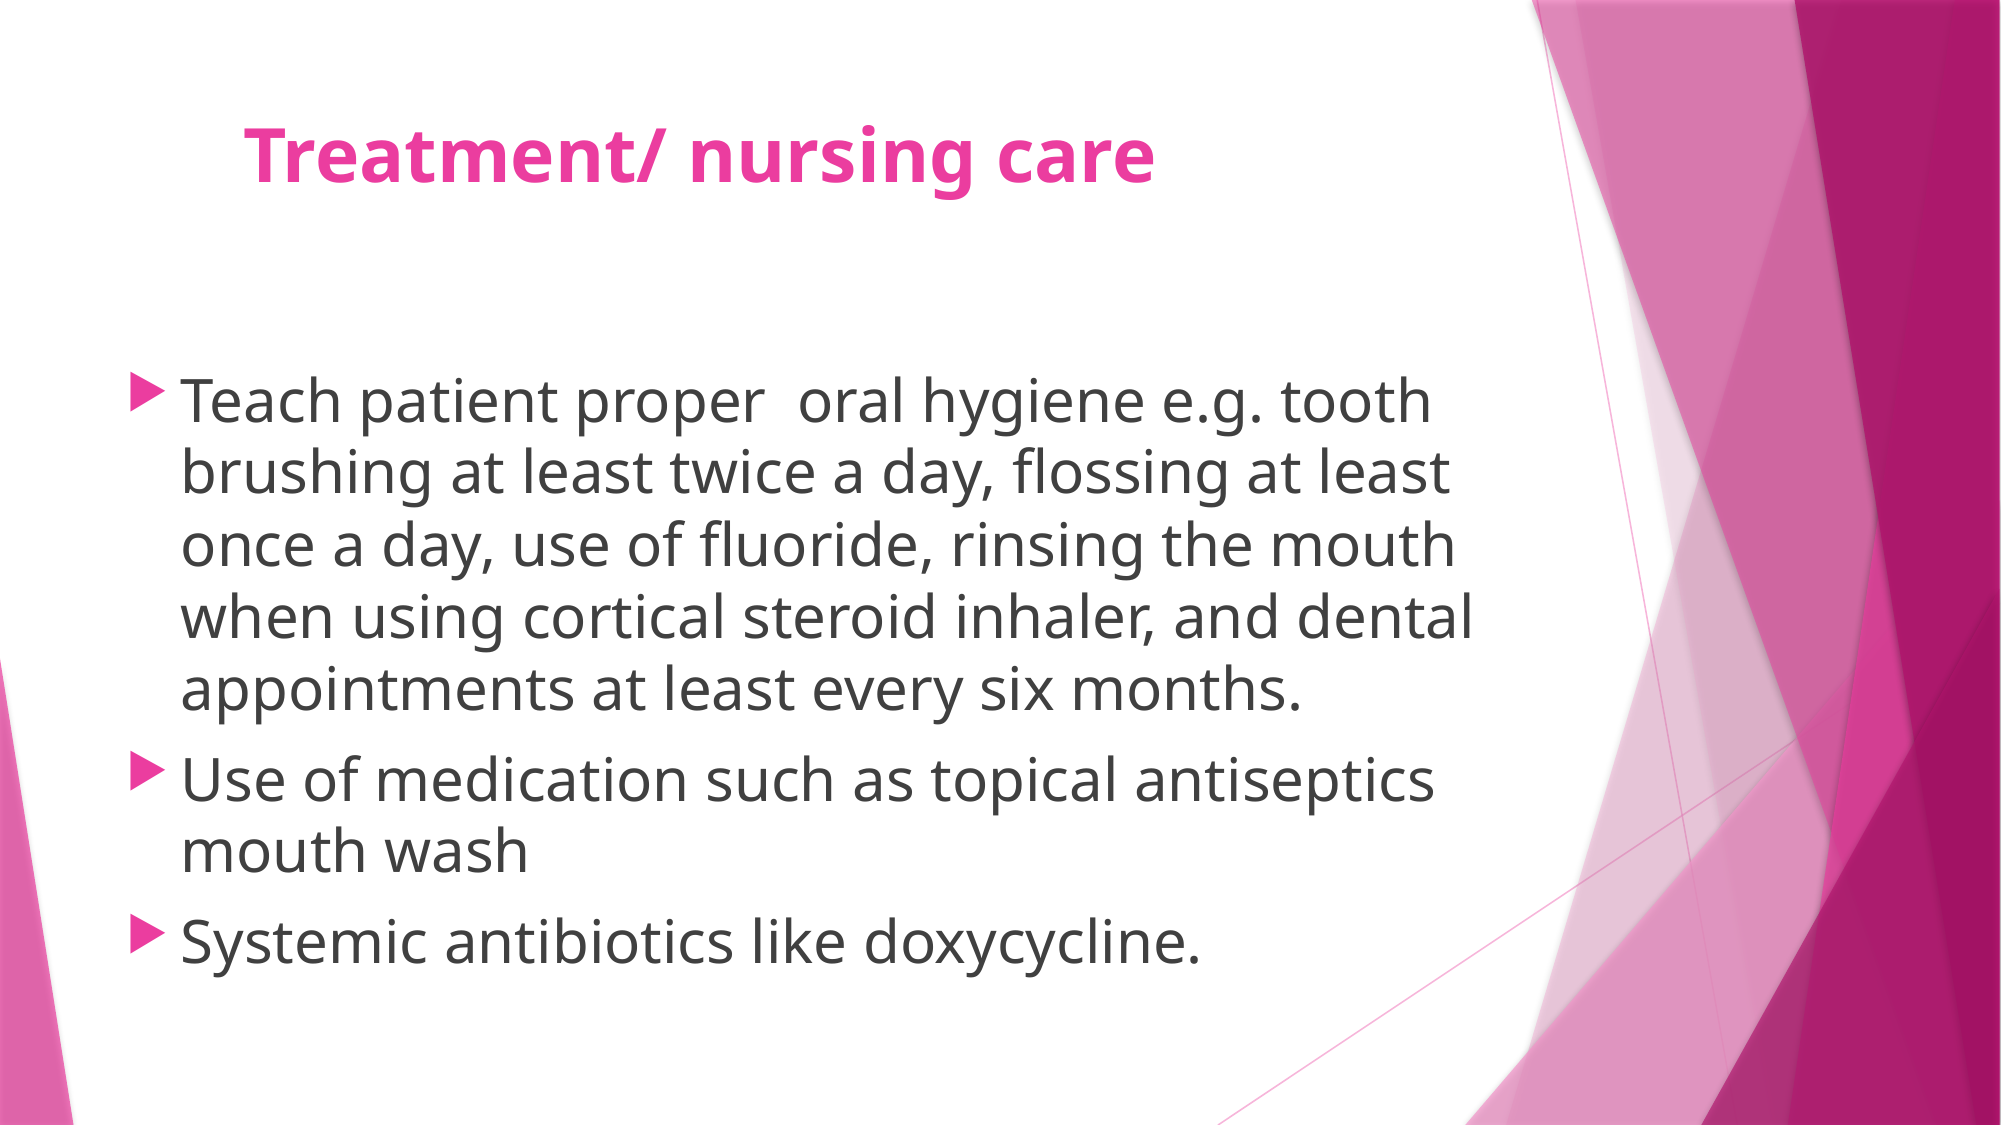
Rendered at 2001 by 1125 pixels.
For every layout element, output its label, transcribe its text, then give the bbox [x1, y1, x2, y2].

title Treatment/ nursing care [111, 99, 1522, 317]
list Teach patient proper oral hygiene e.g. tooth brushing at least twice a day, flossing at least once a day, use of fluoride, rinsing the mouth when using cortical steroid inhaler, and dental appointments at least every six months. Use of medication such as topical antiseptics mouth wash Systemic antibiotics like doxycycline. [111, 354, 1522, 992]
